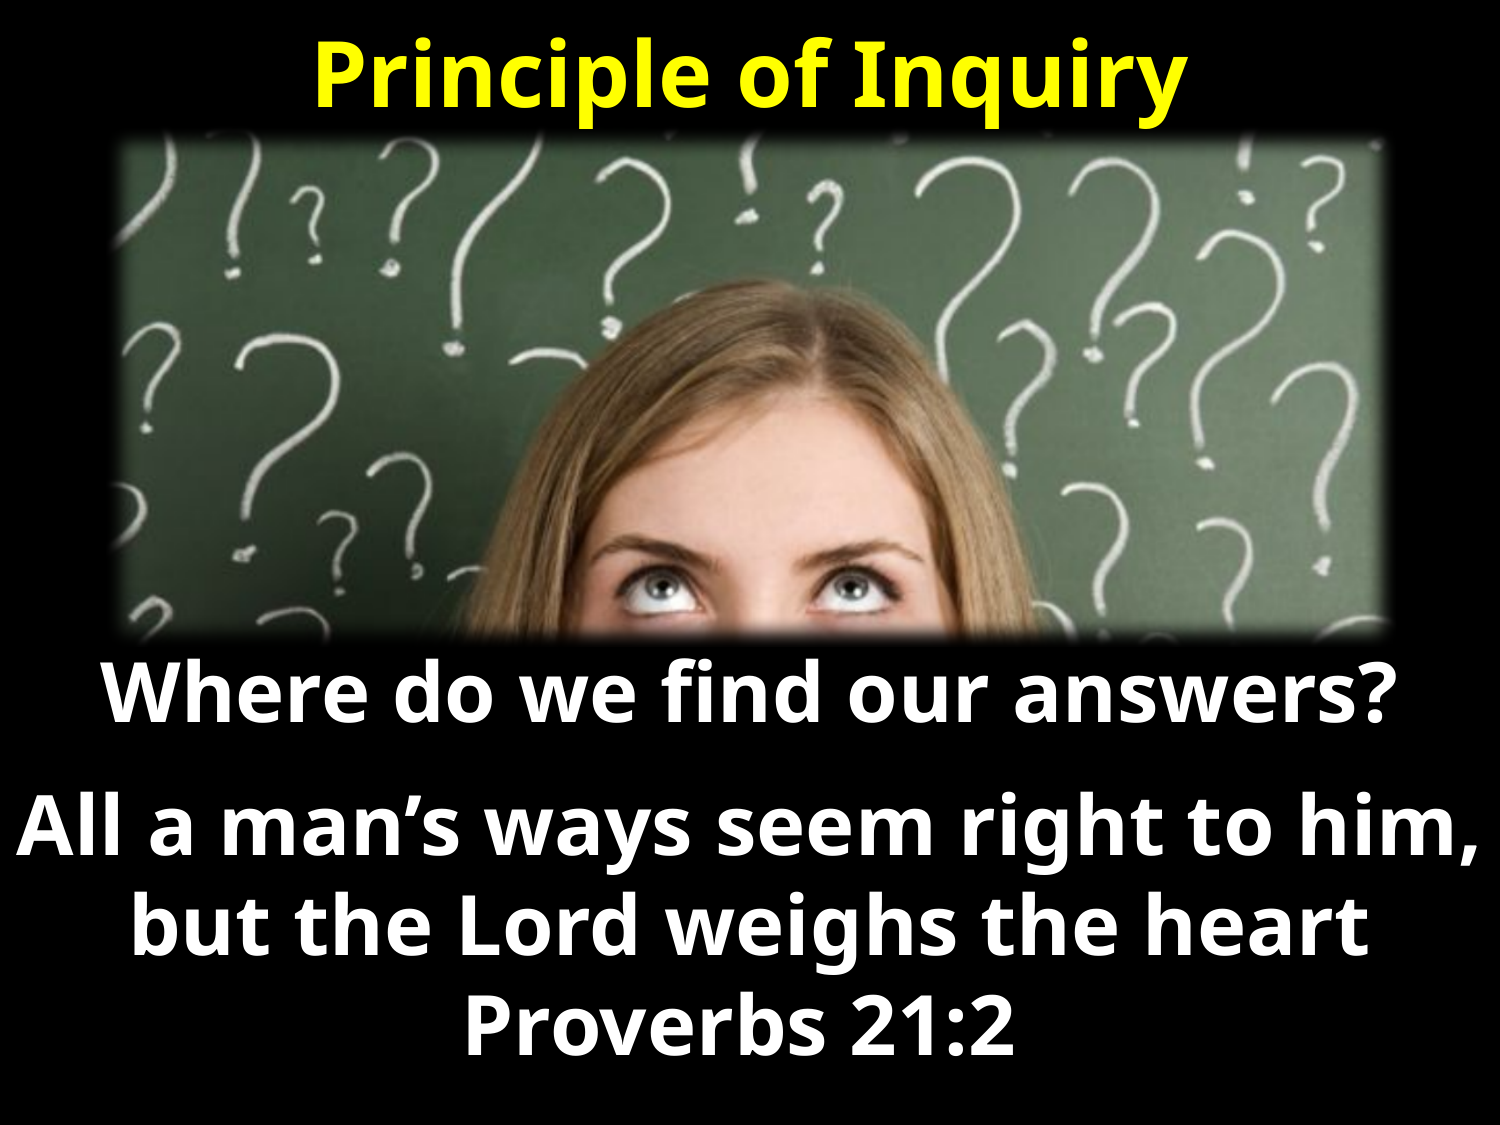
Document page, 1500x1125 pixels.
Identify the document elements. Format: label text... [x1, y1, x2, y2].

picture [106, 126, 1398, 647]
text_box Principle of Inquiry [0, 8, 1500, 133]
text_box All a man’s ways seem right to him, but the Lord weighs the heart Proverbs 21:2 [0, 765, 1500, 1080]
text_box Where do we find our answers? [0, 624, 1500, 747]
